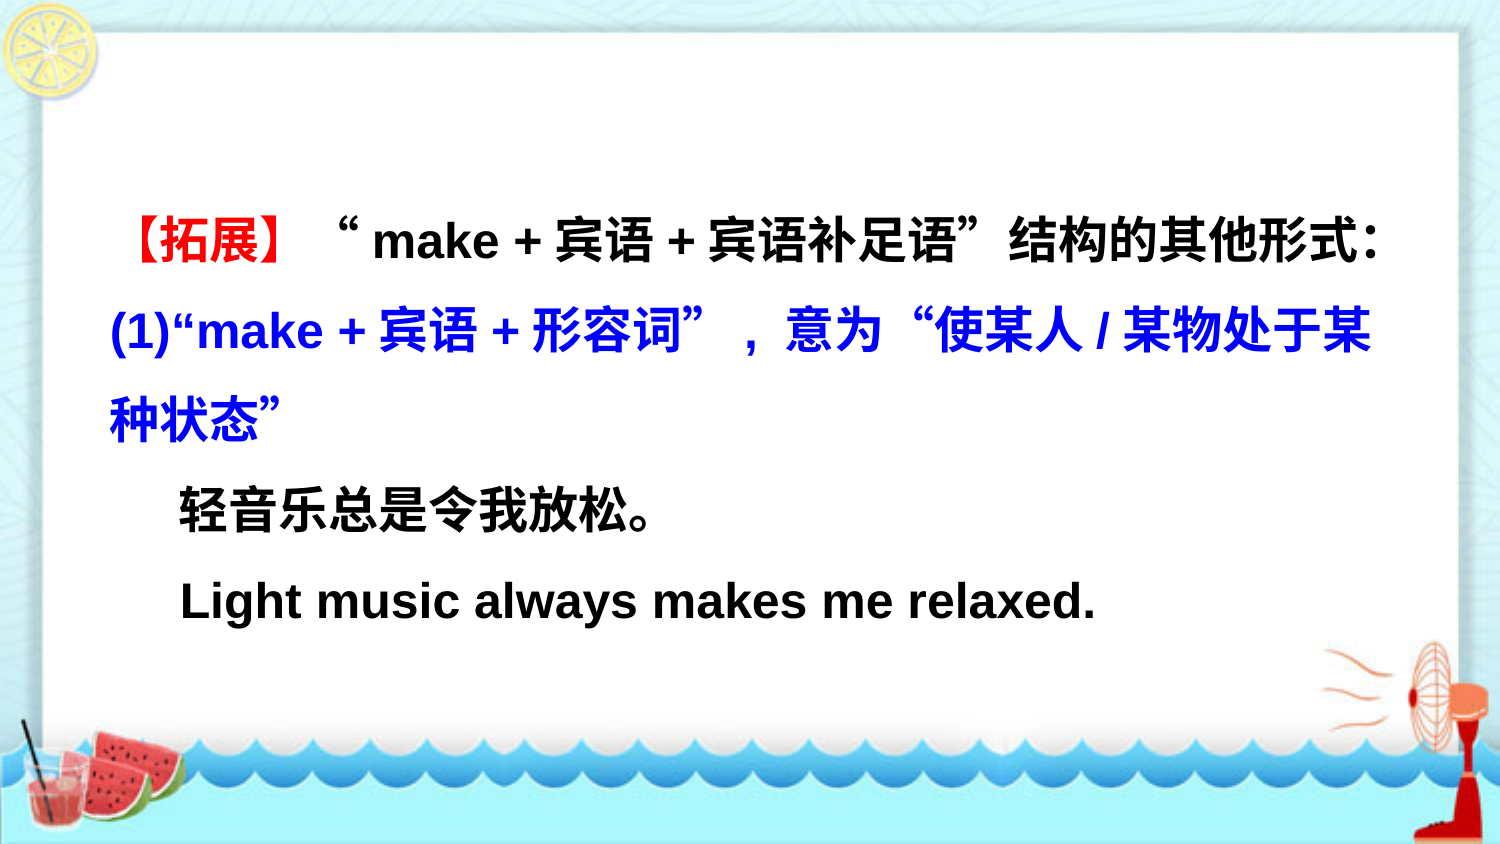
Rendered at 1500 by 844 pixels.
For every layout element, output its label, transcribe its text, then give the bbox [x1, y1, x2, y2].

picture [0, 0, 1500, 844]
text_box 【拓展】“make +宾语+宾语补足语”结构的其他形式： (1)“make +宾语+形容词”, 意为“使某人/某物处于某种状态” 轻音乐总是令我放松。 Light music always makes me relaxed. [95, 171, 1433, 637]
